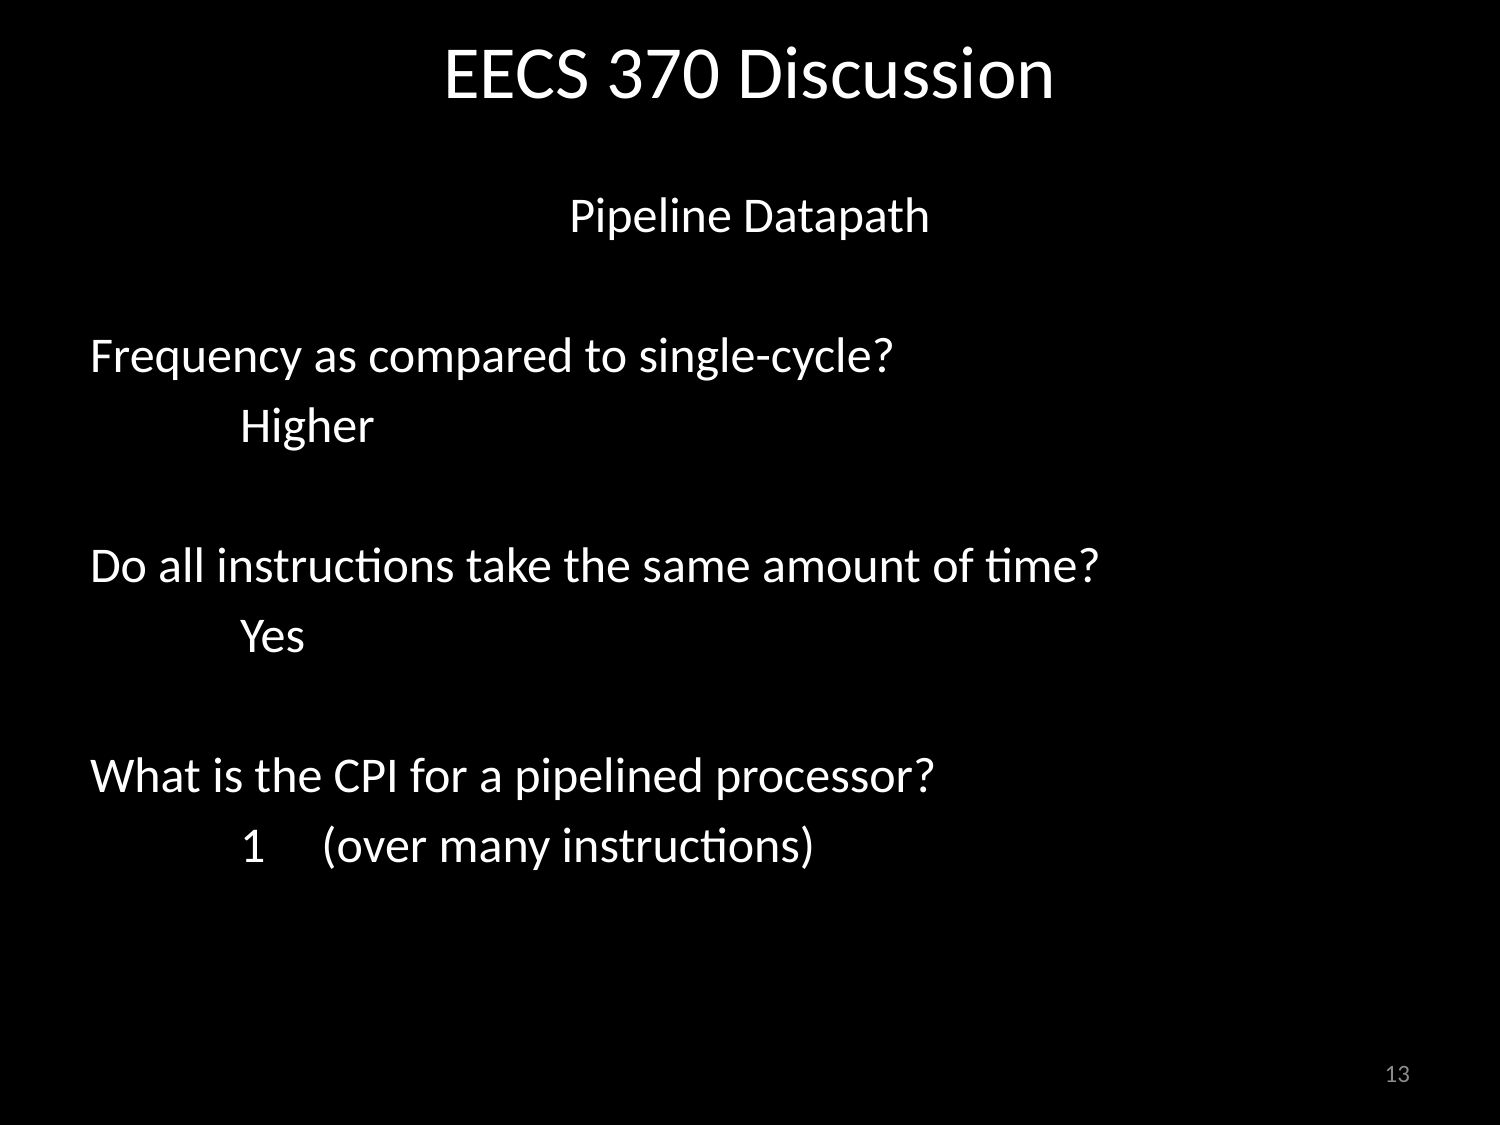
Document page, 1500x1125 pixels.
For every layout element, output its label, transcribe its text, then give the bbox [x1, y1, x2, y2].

title EECS 370 Discussion [75, 0, 1425, 163]
slide_number 13 [1074, 1042, 1425, 1103]
list Pipeline Datapath Frequency as compared to single-cycle? Higher Do all instructions take the same amount of time? Yes What is the CPI for a pipelined processor? 1 (over many instructions) [75, 174, 1425, 1063]
